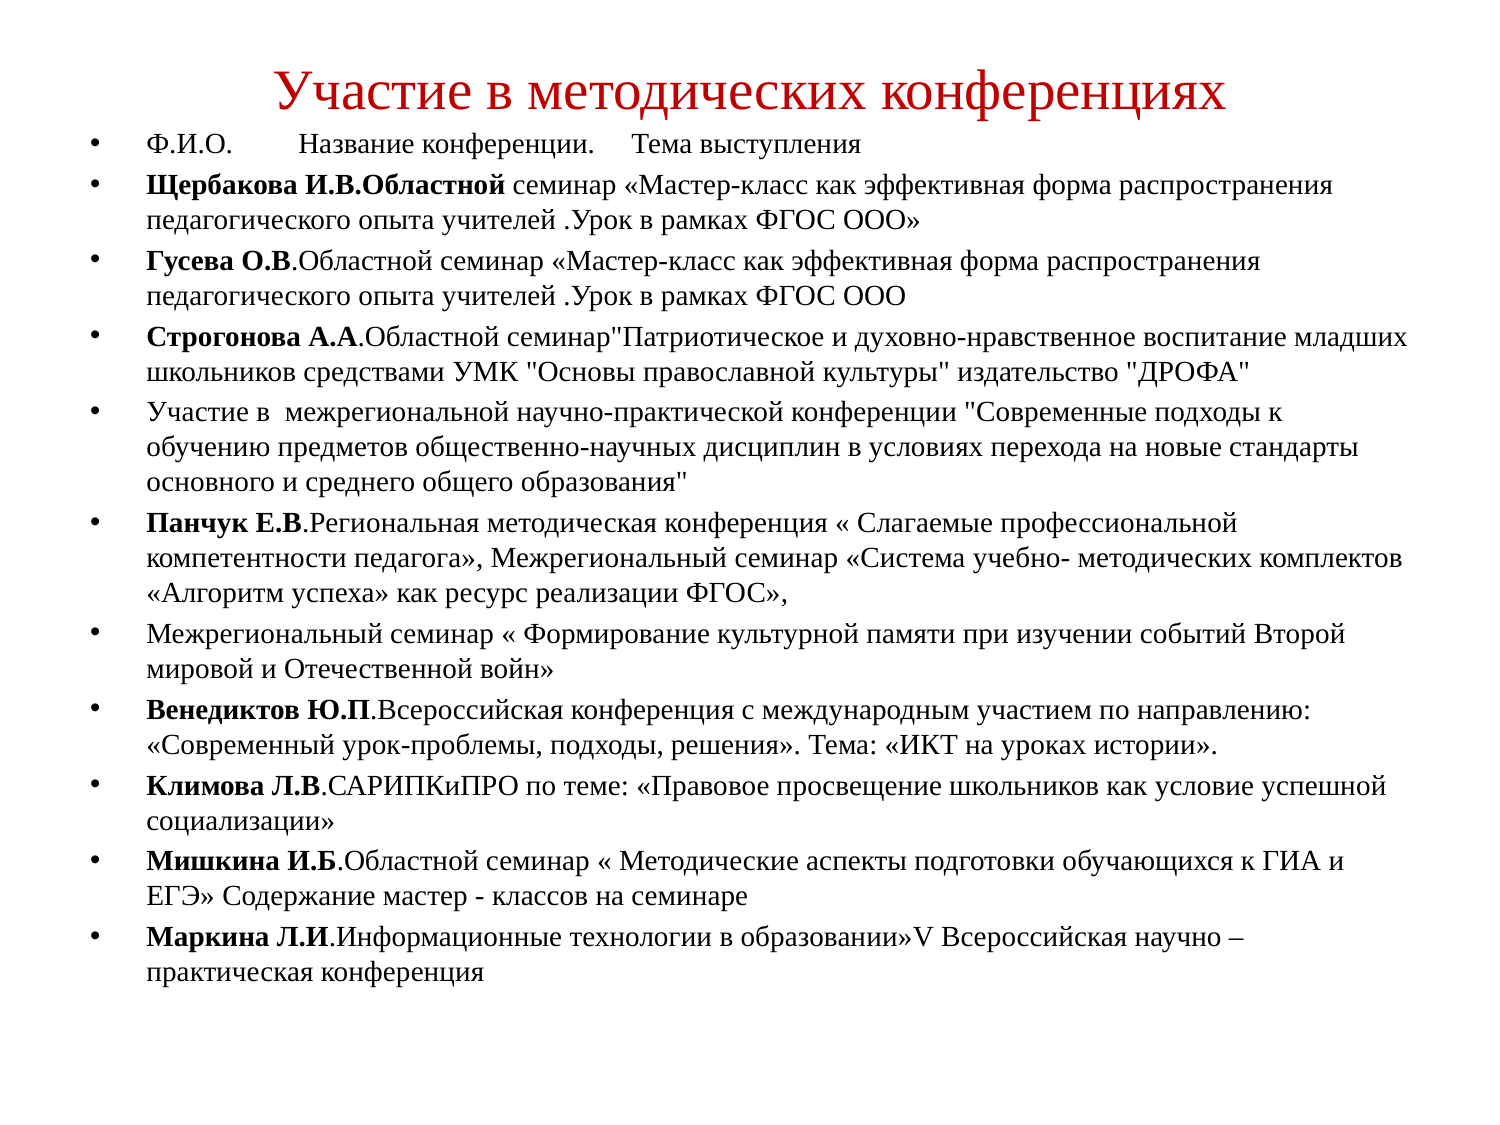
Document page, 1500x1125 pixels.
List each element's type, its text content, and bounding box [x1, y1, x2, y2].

title Участие в методических конференциях [75, 45, 1425, 117]
list Ф.И.О. Название конференции. Тема выступления Щербакова И.В.Областной семинар «Мастер-класс как эффективная форма распространения педагогического опыта учителей .Урок в рамках ФГОС ООО» Гусева О.В.Областной семинар «Мастер-класс как эффективная форма распространения педагогического опыта учителей .Урок в рамках ФГОС ООО Строгонова А.А.Областной семинар"Патриотическое и духовно-нравственное воспитание младших школьников средствами УМК "Основы православной культуры" издательство "ДРОФА" Участие в межрегиональной научно-практической конференции "Современные подходы к обучению предметов общественно-научных дисциплин в условиях перехода на новые стандарты основного и среднего общего образования" Панчук Е.В.Региональная методическая конференция « Слагаемые профессиональной компетентности педагога», Межрегиональный семинар «Система учебно- методических комплектов «Алгоритм успеха» как ресурс реализации ФГОС», Межрегиональный семинар « Формирование культурной памяти при изучении событий Второй мировой и Отечественной войн» Венедиктов Ю.П.Всероссийская конференция с международным участием по направлению: «Современный урок-проблемы, подходы, решения». Тема: «ИКТ на уроках истории». Климова Л.В.САРИПКиПРО по теме: «Правовое просвещение школьников как условие успешной социализации» Мишкина И.Б.Областной семинар « Методические аспекты подготовки обучающихся к ГИА и ЕГЭ» Содержание мастер - классов на семинаре Маркина Л.И.Информационные технологии в образовании»V Всероссийская научно – практическая конференция [75, 117, 1425, 1005]
